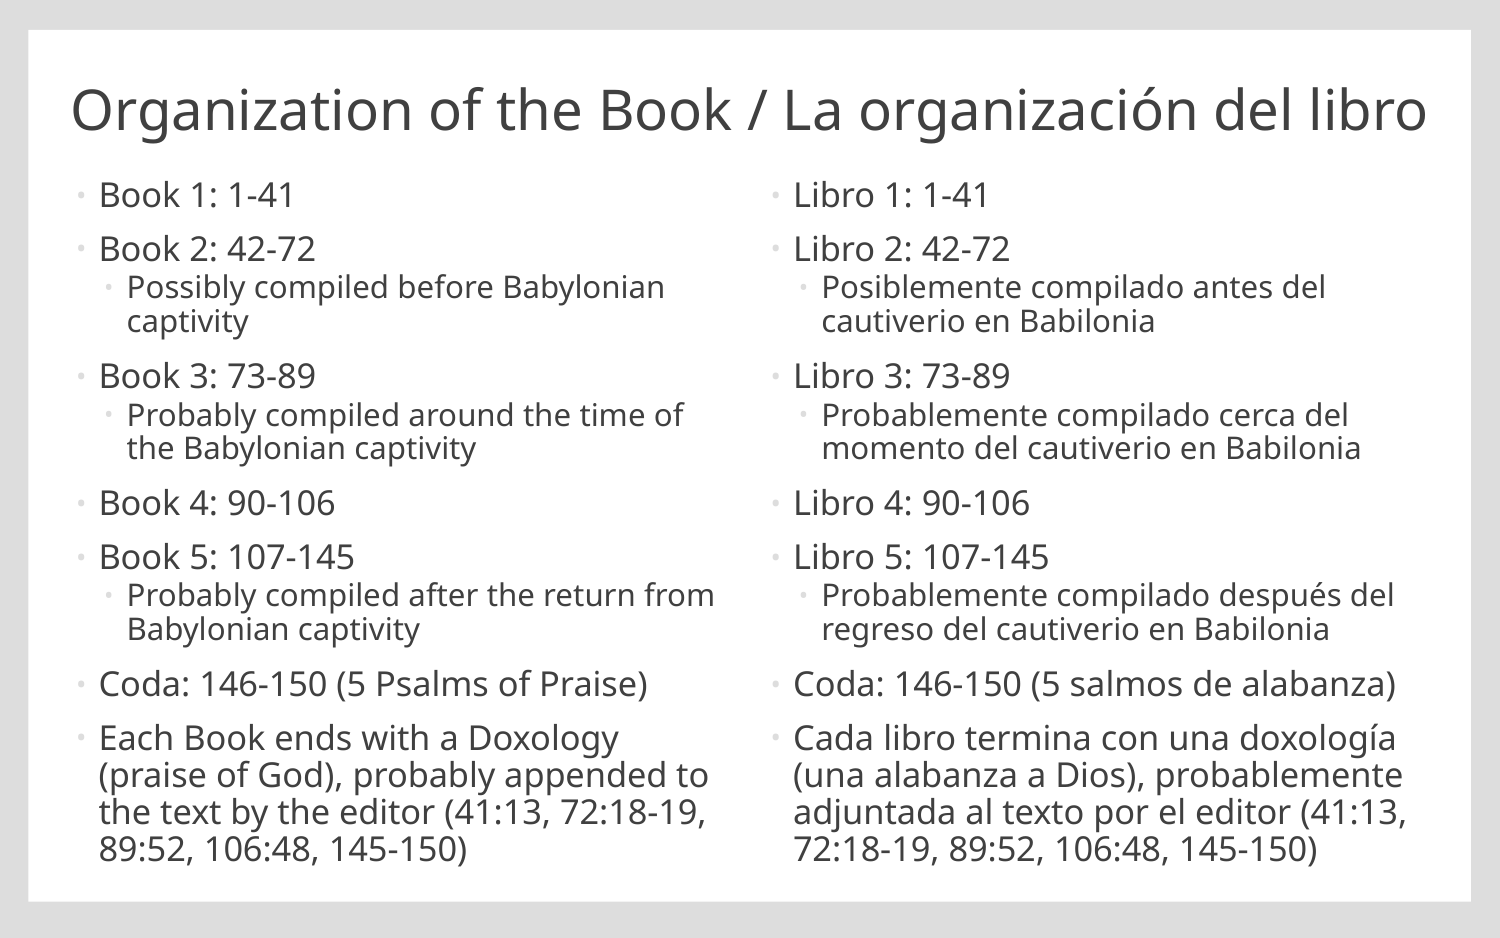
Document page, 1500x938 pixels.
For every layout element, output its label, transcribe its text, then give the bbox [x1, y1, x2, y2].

list Libro 1: 1-41 Libro 2: 42-72 Posiblemente compilado antes del cautiverio en Babilonia Libro 3: 73-89 Probablemente compilado cerca del momento del cautiverio en Babilonia Libro 4: 90-106 Libro 5: 107-145 Probablemente compilado después del regreso del cautiverio en Babilonia Coda: 146-150 (5 salmos de alabanza) Cada libro termina con una doxología (una alabanza a Dios), probablemente adjuntada al texto por el editor (41:13, 72:18-19, 89:52, 106:48, 145-150) [750, 170, 1462, 901]
title Organization of the Book / La organización del libro [55, 53, 1462, 170]
list Book 1: 1-41 Book 2: 42-72 Possibly compiled before Babylonian captivity Book 3: 73-89 Probably compiled around the time of the Babylonian captivity Book 4: 90-106 Book 5: 107-145 Probably compiled after the return from Babylonian captivity Coda: 146-150 (5 Psalms of Praise) Each Book ends with a Doxology (praise of God), probably appended to the text by the editor (41:13, 72:18-19, 89:52, 106:48, 145-150) [55, 170, 750, 901]
